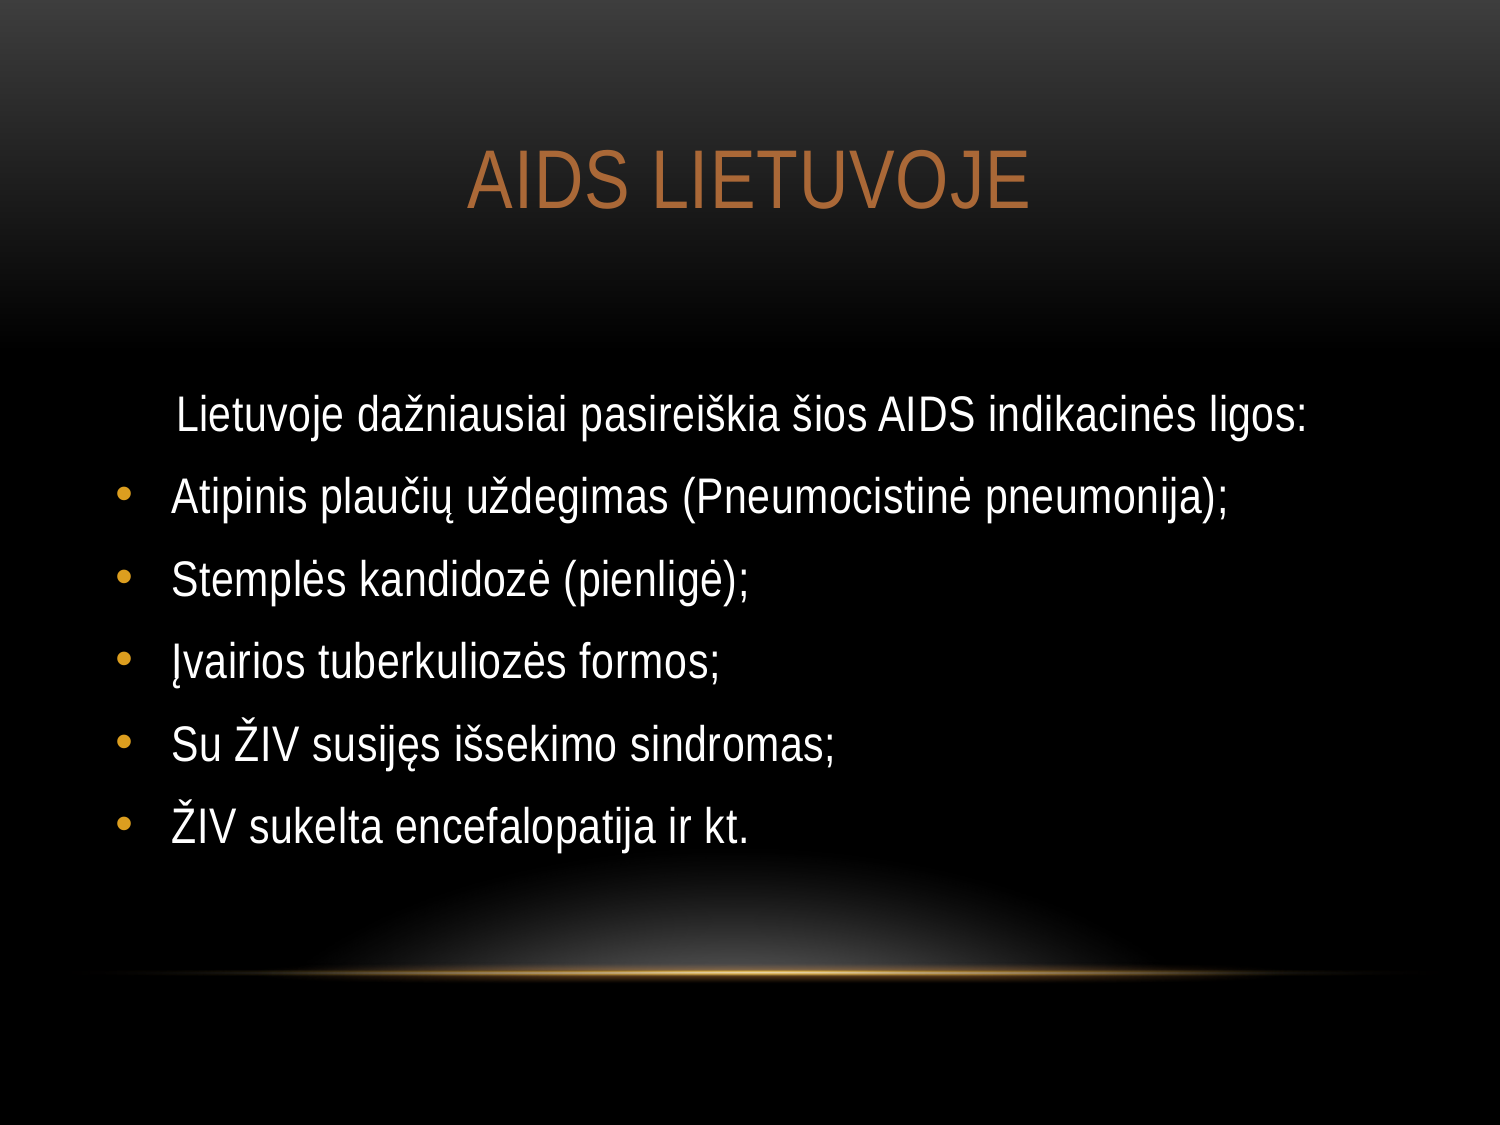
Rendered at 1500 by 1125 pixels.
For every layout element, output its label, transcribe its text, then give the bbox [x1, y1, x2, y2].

title Aids lietuvoje [99, 45, 1400, 233]
list Lietuvoje dažniausiai pasireiškia šios AIDS indikacinės ligos: Atipinis plaučių uždegimas (Pneumocistinė pneumonija); Stemplės kandidozė (pienligė); Įvairios tuberkuliozės formos; Su ŽIV susijęs išsekimo sindromas; ŽIV sukelta encefalopatija ir kt. [100, 373, 1401, 1049]
picture [0, 0, 1500, 1125]
